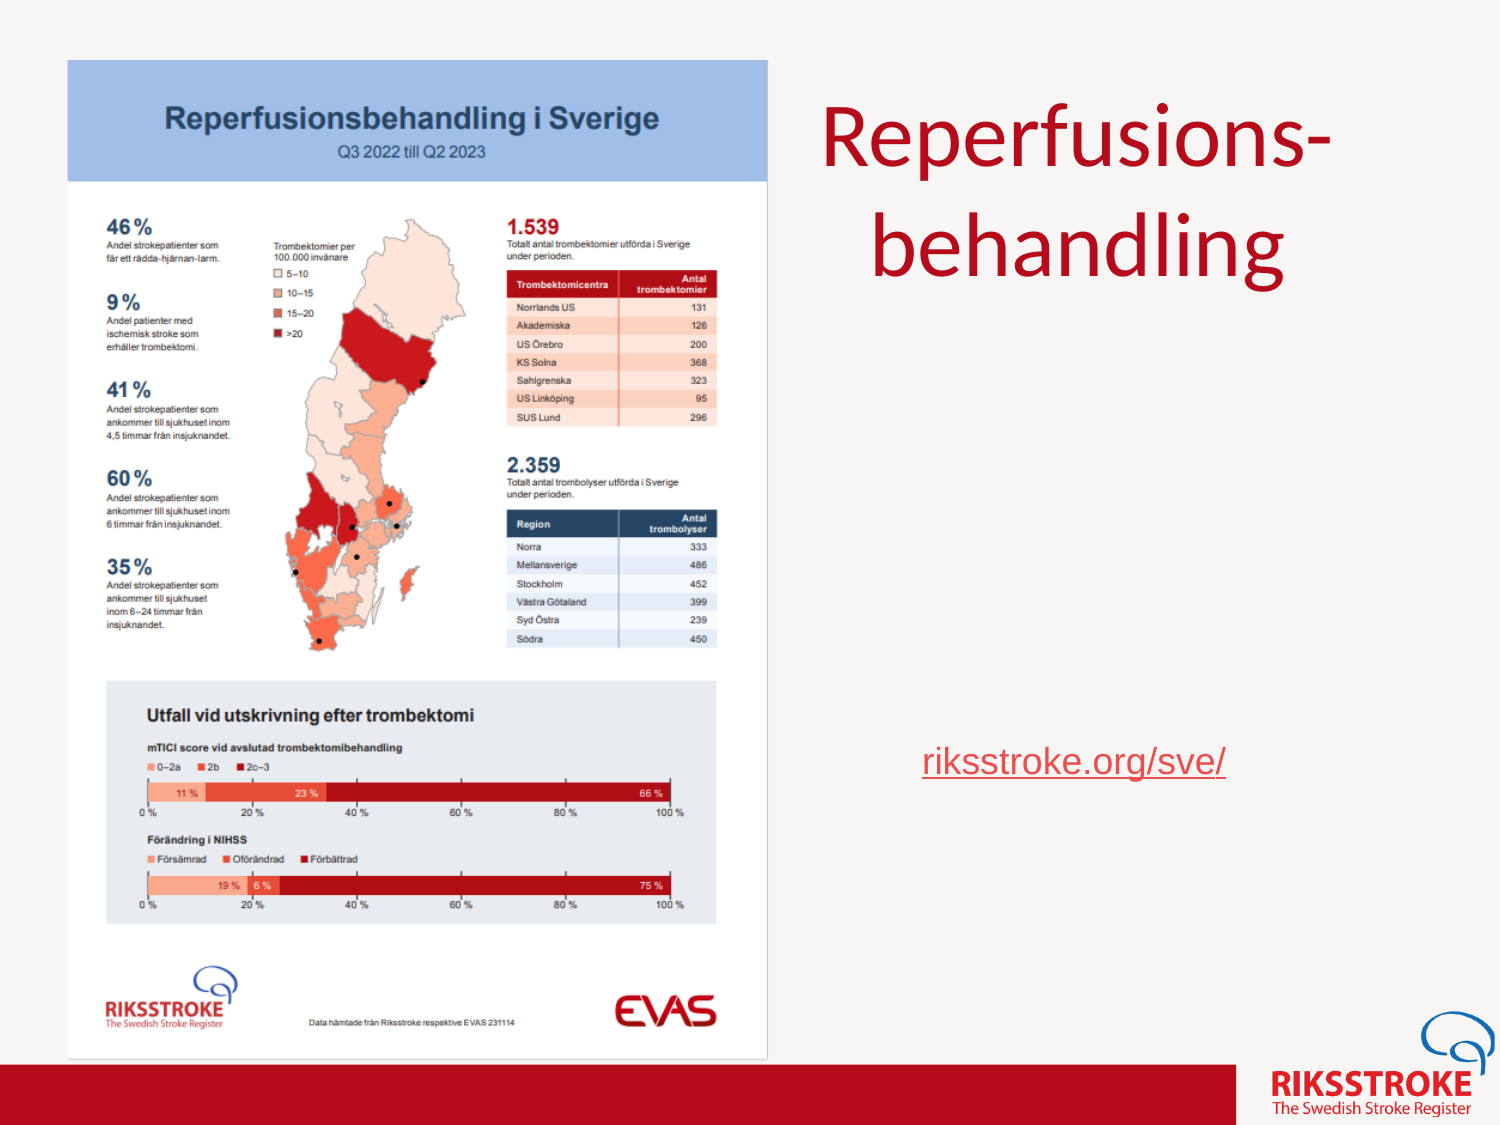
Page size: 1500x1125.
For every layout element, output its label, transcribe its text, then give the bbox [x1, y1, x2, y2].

title Reperfusions-behandling [774, 64, 1388, 306]
picture [67, 60, 769, 1062]
text_box riksstroke.org/sve/ [907, 729, 1500, 790]
